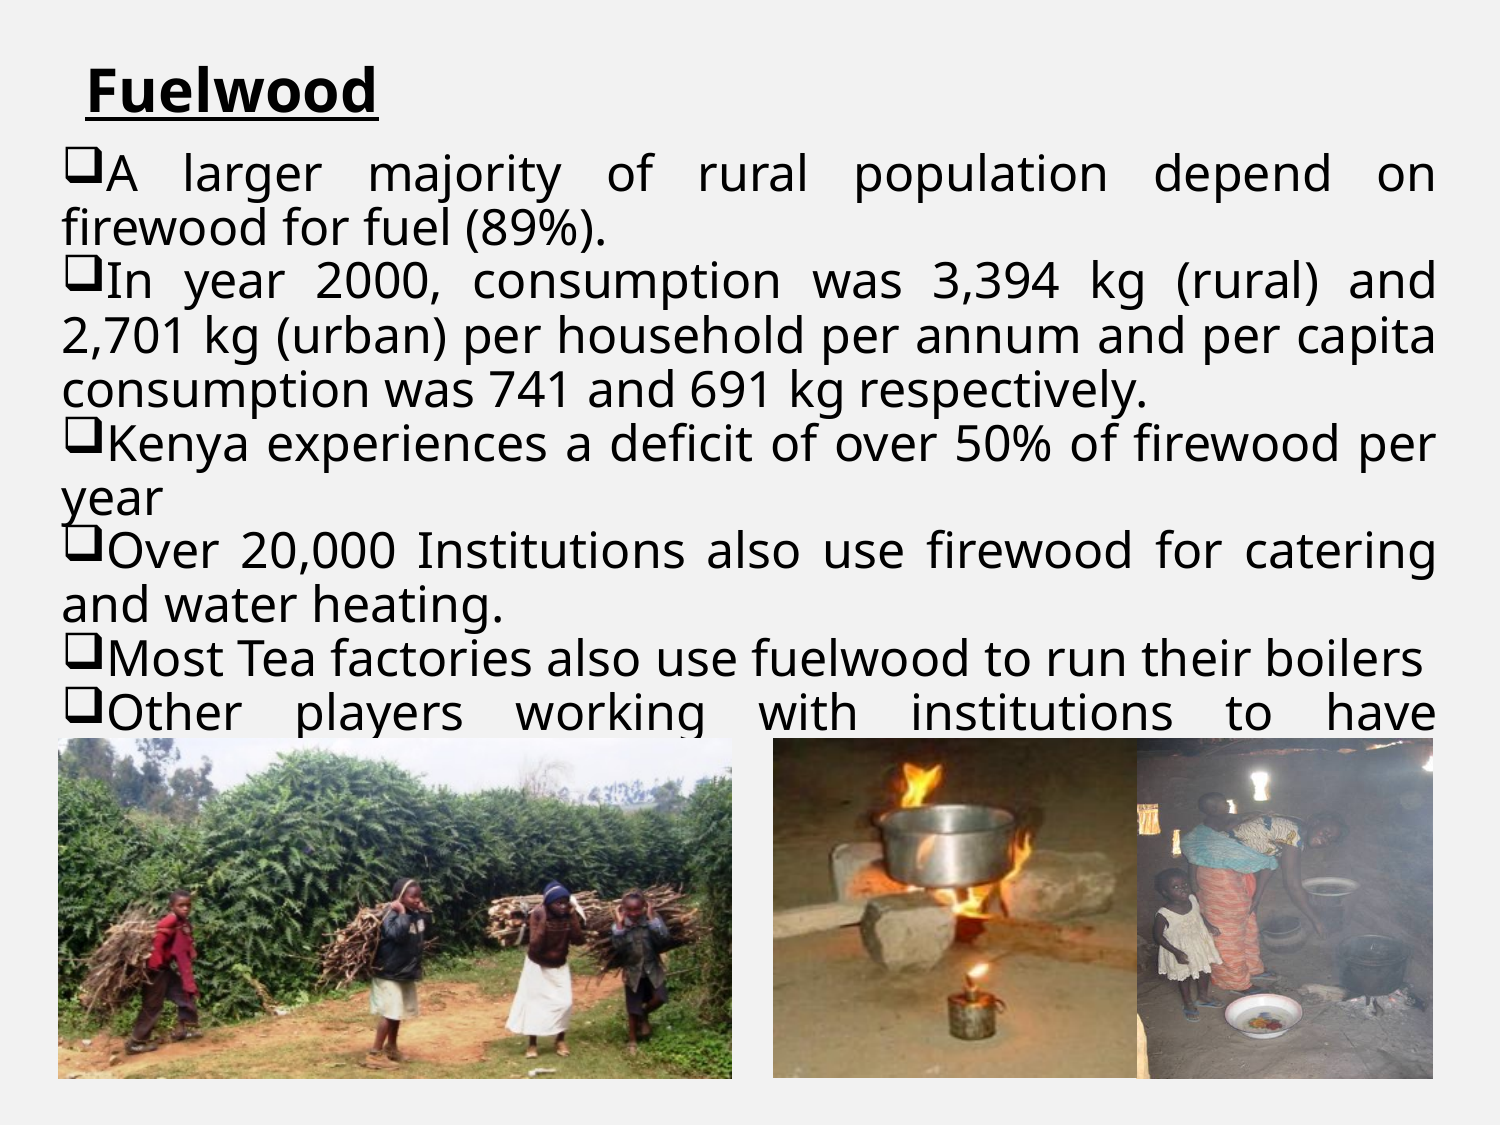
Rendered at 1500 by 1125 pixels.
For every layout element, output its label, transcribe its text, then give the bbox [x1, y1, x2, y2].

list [1139, 738, 1433, 1079]
text_box A larger majority of rural population depend on firewood for fuel (89%). In year 2000, consumption was 3,394 kg (rural) and 2,701 kg (urban) per household per annum and per capita consumption was 741 and 691 kg respectively. Kenya experiences a deficit of over 50% of firewood per year Over 20,000 Institutions also use firewood for catering and water heating. Most Tea factories also use fuelwood to run their boilers Other players working with institutions to have woodlots for fuelwood [46, 140, 1454, 803]
picture [58, 738, 732, 1079]
title Fuelwood [70, 35, 399, 140]
picture [773, 737, 1137, 1078]
